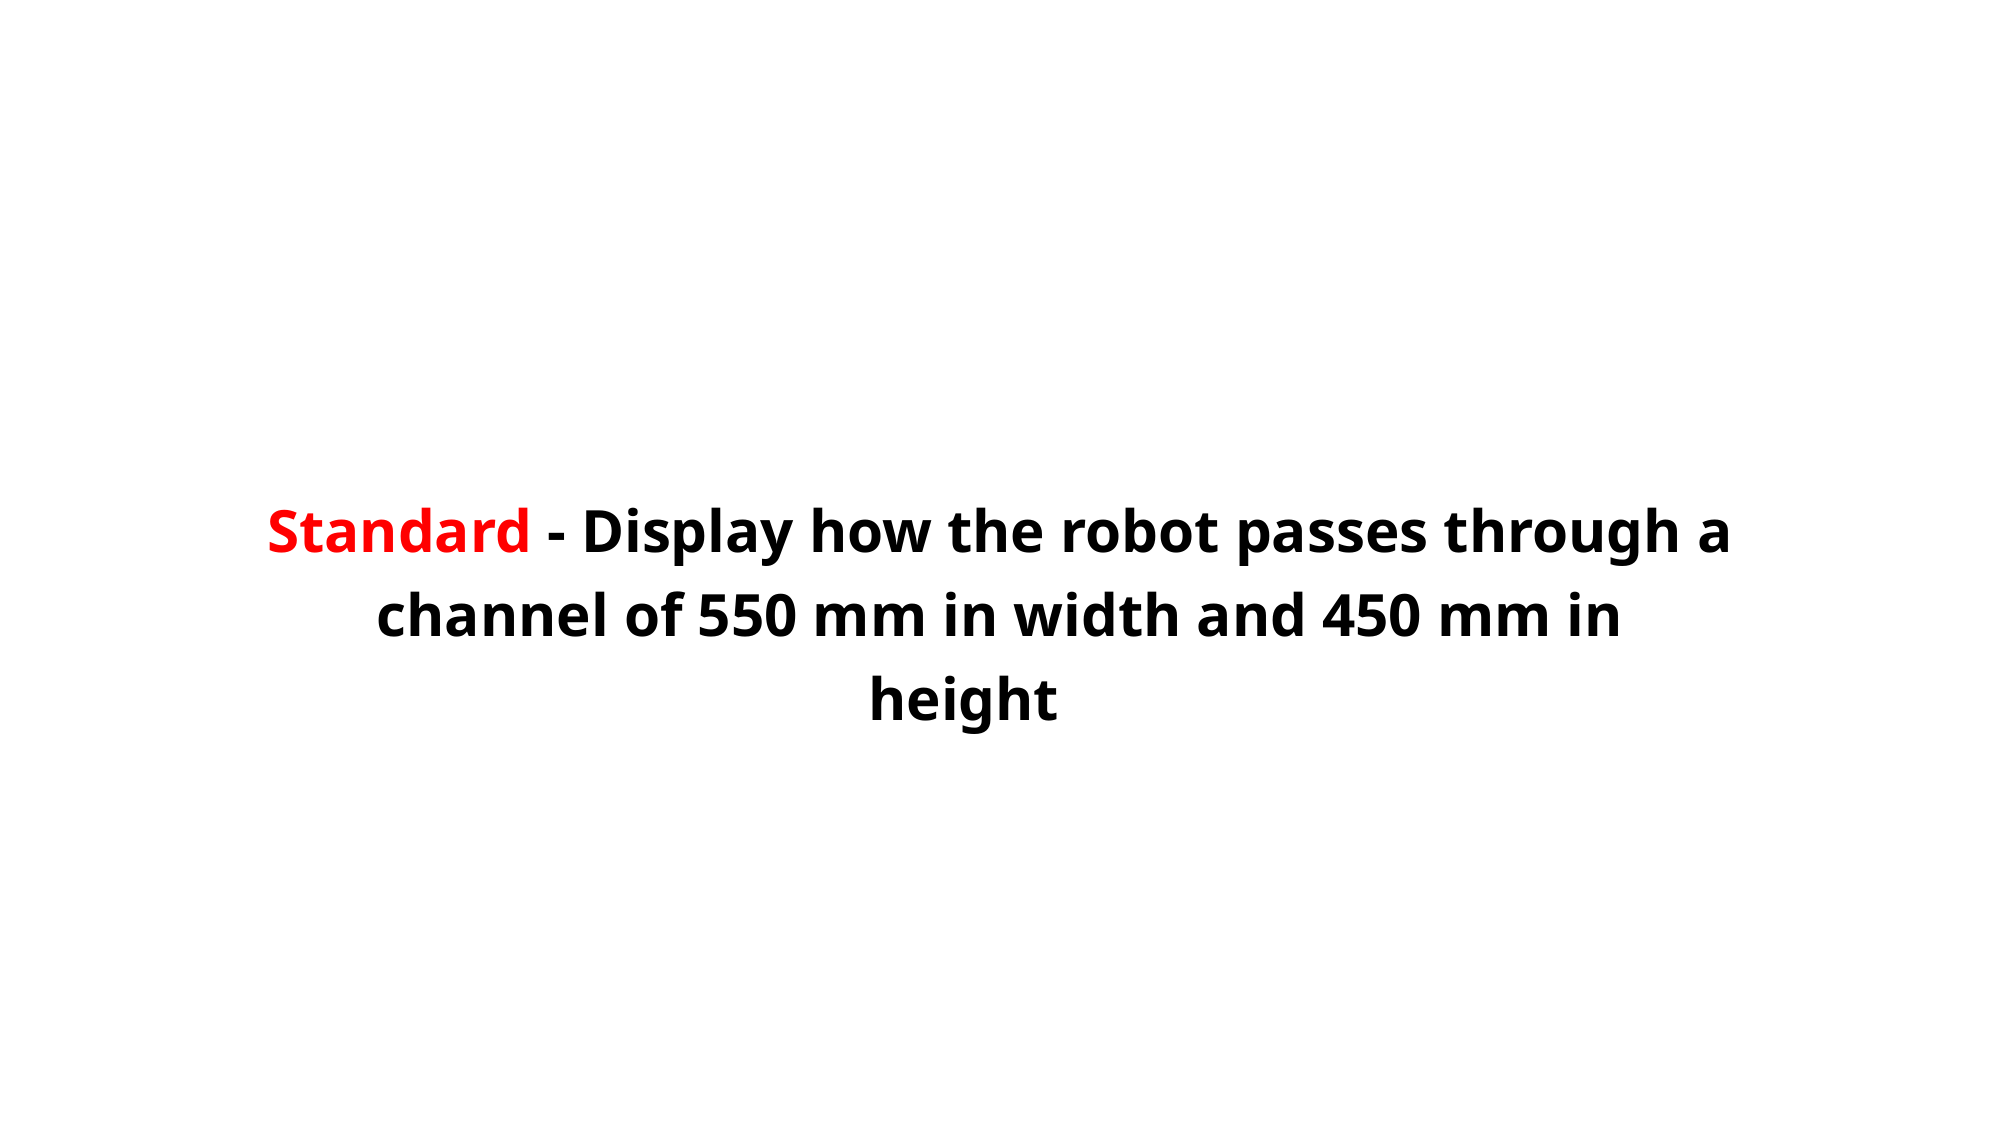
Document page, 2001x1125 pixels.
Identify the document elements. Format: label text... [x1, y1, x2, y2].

text_box Standard - Display how the robot passes through a channel of 550 mm in width and 450 mm in height [243, 472, 1757, 740]
